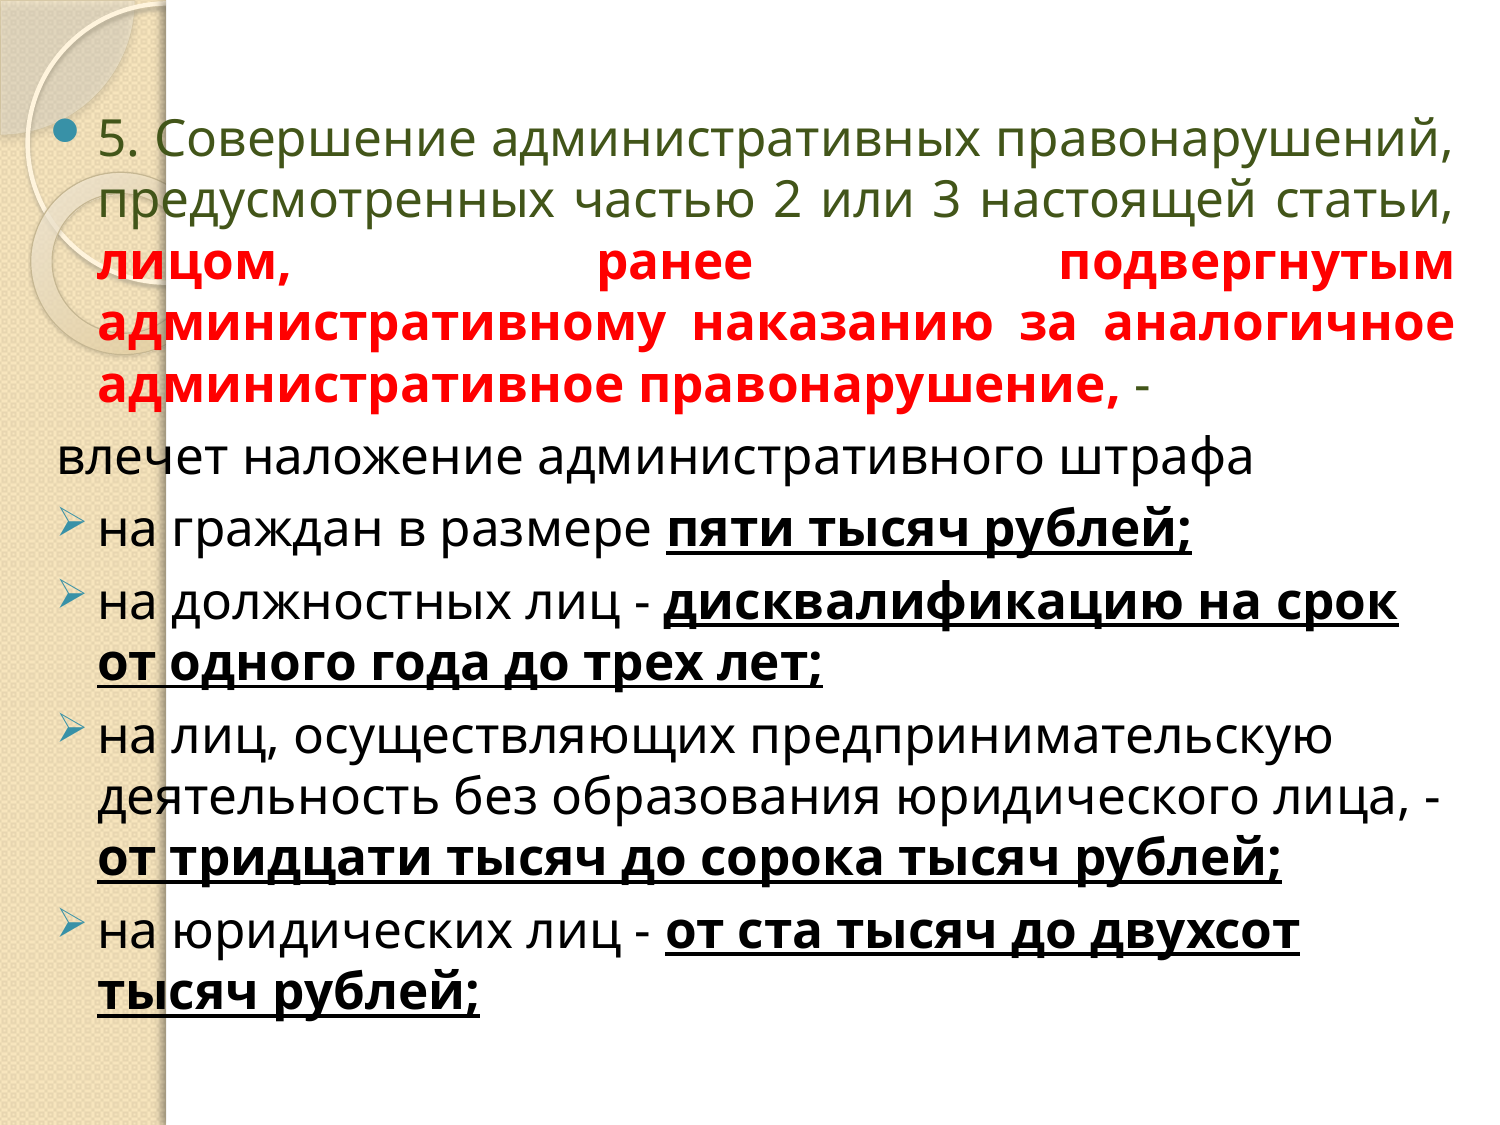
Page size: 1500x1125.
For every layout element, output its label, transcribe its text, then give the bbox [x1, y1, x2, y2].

list 5. Совершение административных правонарушений, предусмотренных частью 2 или 3 настоящей статьи, лицом, ранее подвергнутым административному наказанию за аналогичное административное правонарушение, - влечет наложение административного штрафа на граждан в размере пяти тысяч рублей; на должностных лиц - дисквалификацию на срок от одного года до трех лет; на лиц, осуществляющих предпринимательскую деятельность без образования юридического лица, - от тридцати тысяч до сорока тысяч рублей; на юридических лиц - от ста тысяч до двухсот тысяч рублей; [29, 42, 1471, 1125]
